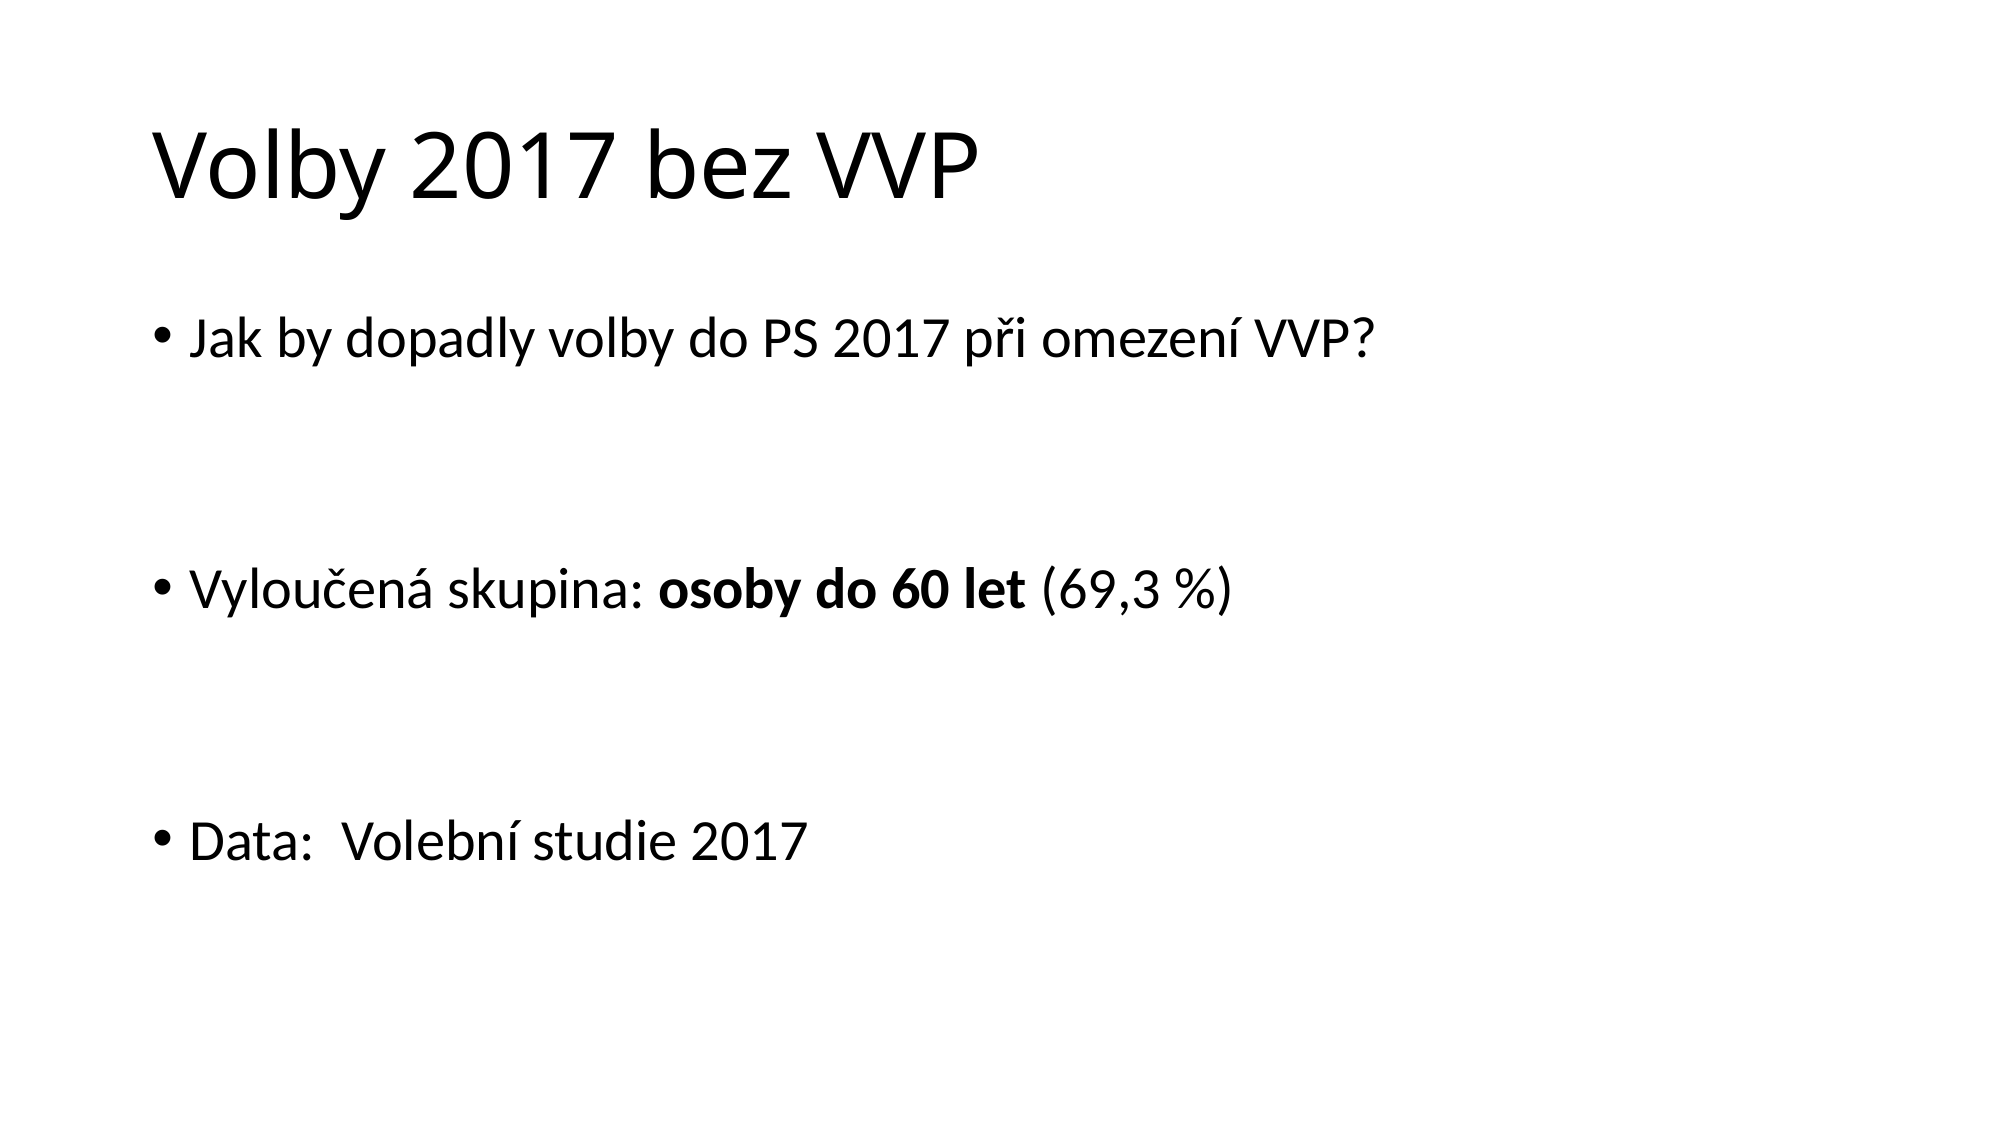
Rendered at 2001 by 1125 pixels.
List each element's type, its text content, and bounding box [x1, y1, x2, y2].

list Jak by dopadly volby do PS 2017 při omezení VVP? Vyloučená skupina: osoby do 60 let (69,3 %) Data: Volební studie 2017 [137, 299, 1863, 1014]
title Volby 2017 bez VVP [137, 59, 1863, 278]
